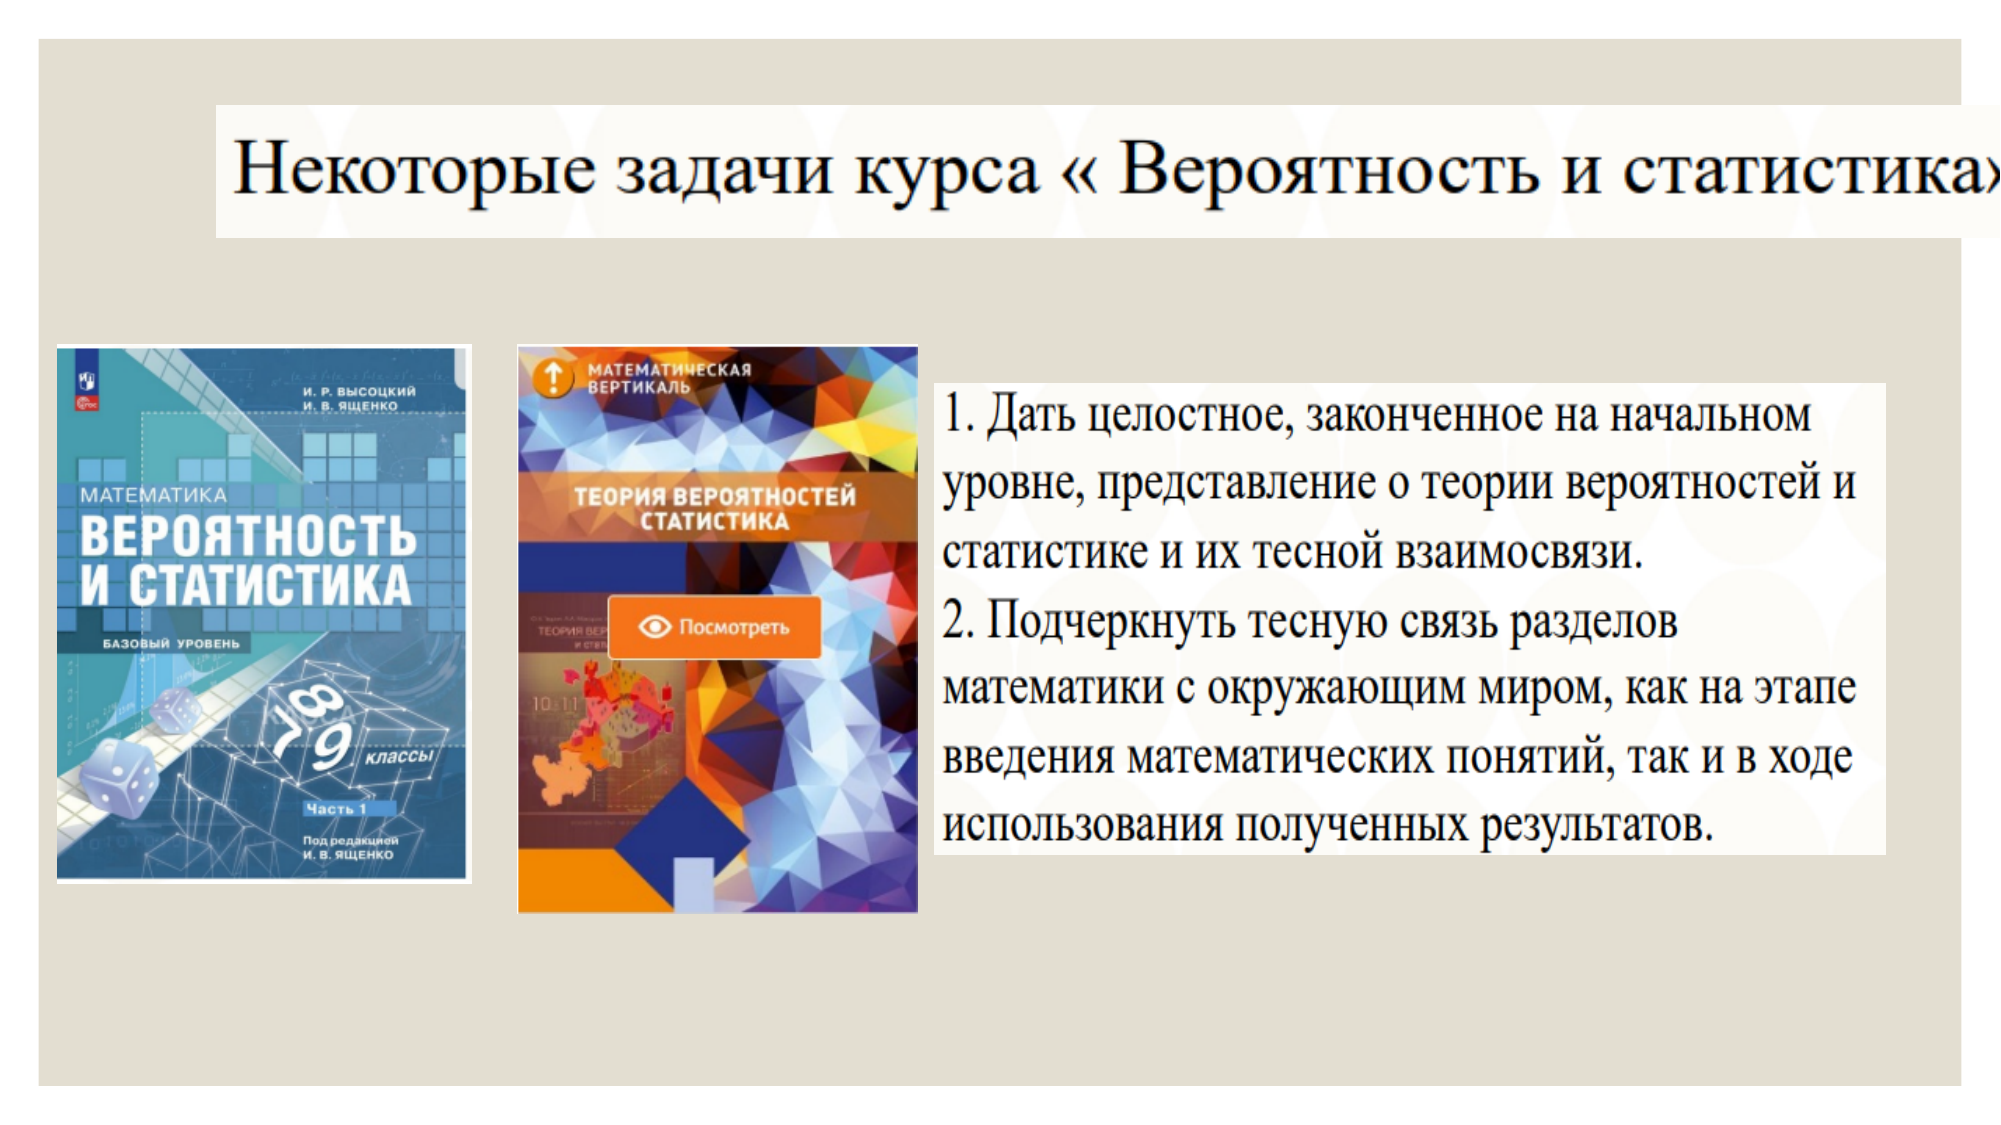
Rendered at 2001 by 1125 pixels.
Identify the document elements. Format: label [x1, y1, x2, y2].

list [934, 383, 1886, 855]
picture [216, 105, 2000, 238]
list [57, 344, 472, 884]
picture [517, 344, 918, 914]
